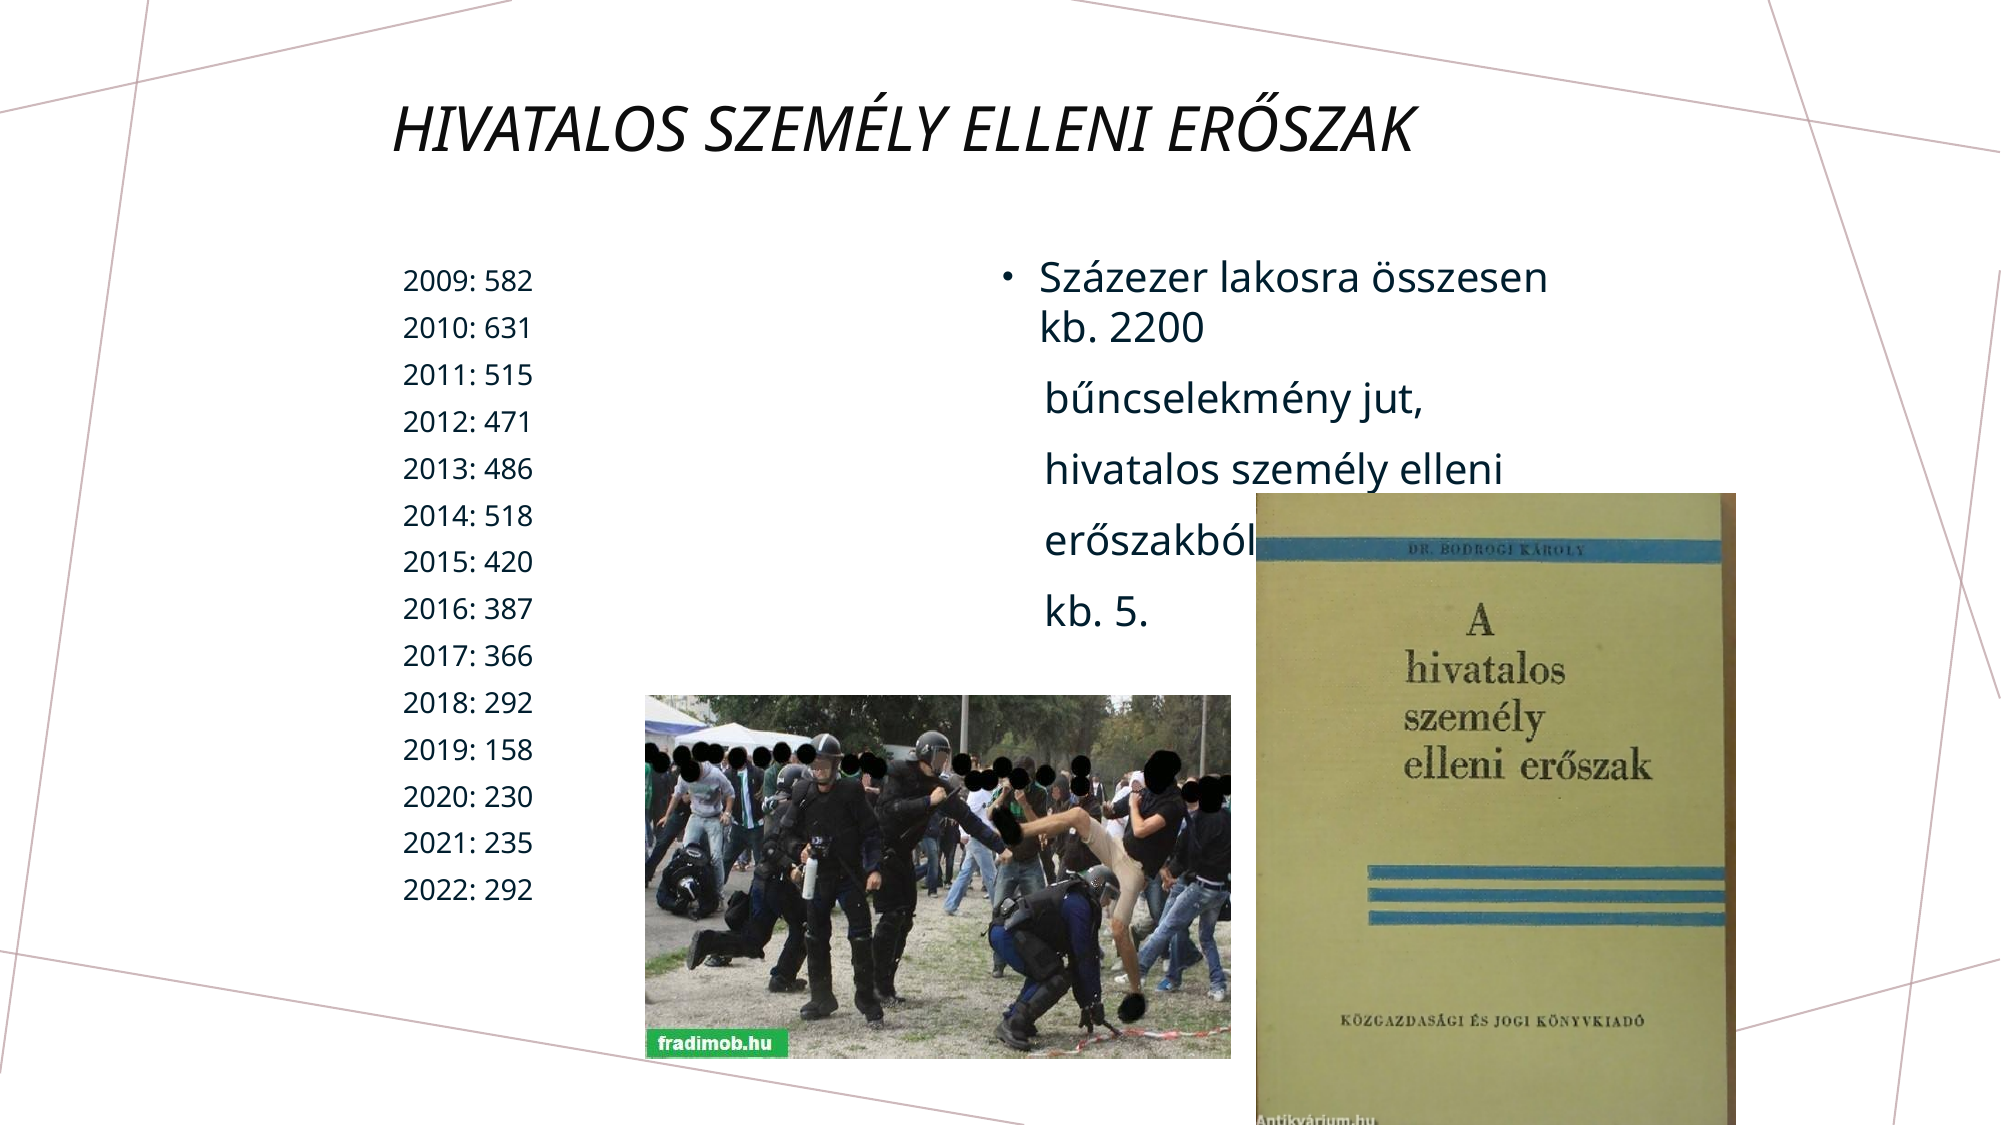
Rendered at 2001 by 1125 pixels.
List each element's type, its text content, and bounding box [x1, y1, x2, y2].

title Hivatalos személy elleni erőszak [376, 42, 1572, 220]
picture [645, 695, 1231, 1060]
picture [1256, 493, 1736, 1125]
list Százezer lakosra összesen kb. 2200 bűncselekmény jut, hivatalos személy elleni erőszakból kb. 5. [986, 243, 1572, 917]
list 2009: 582 2010: 631 2011: 515 2012: 471 2013: 486 2014: 518 2015: 420 2016: 387 2017: 366 2018: 292 2019: 158 2020: 230 2021: 235 2022: 292 [376, 255, 961, 917]
